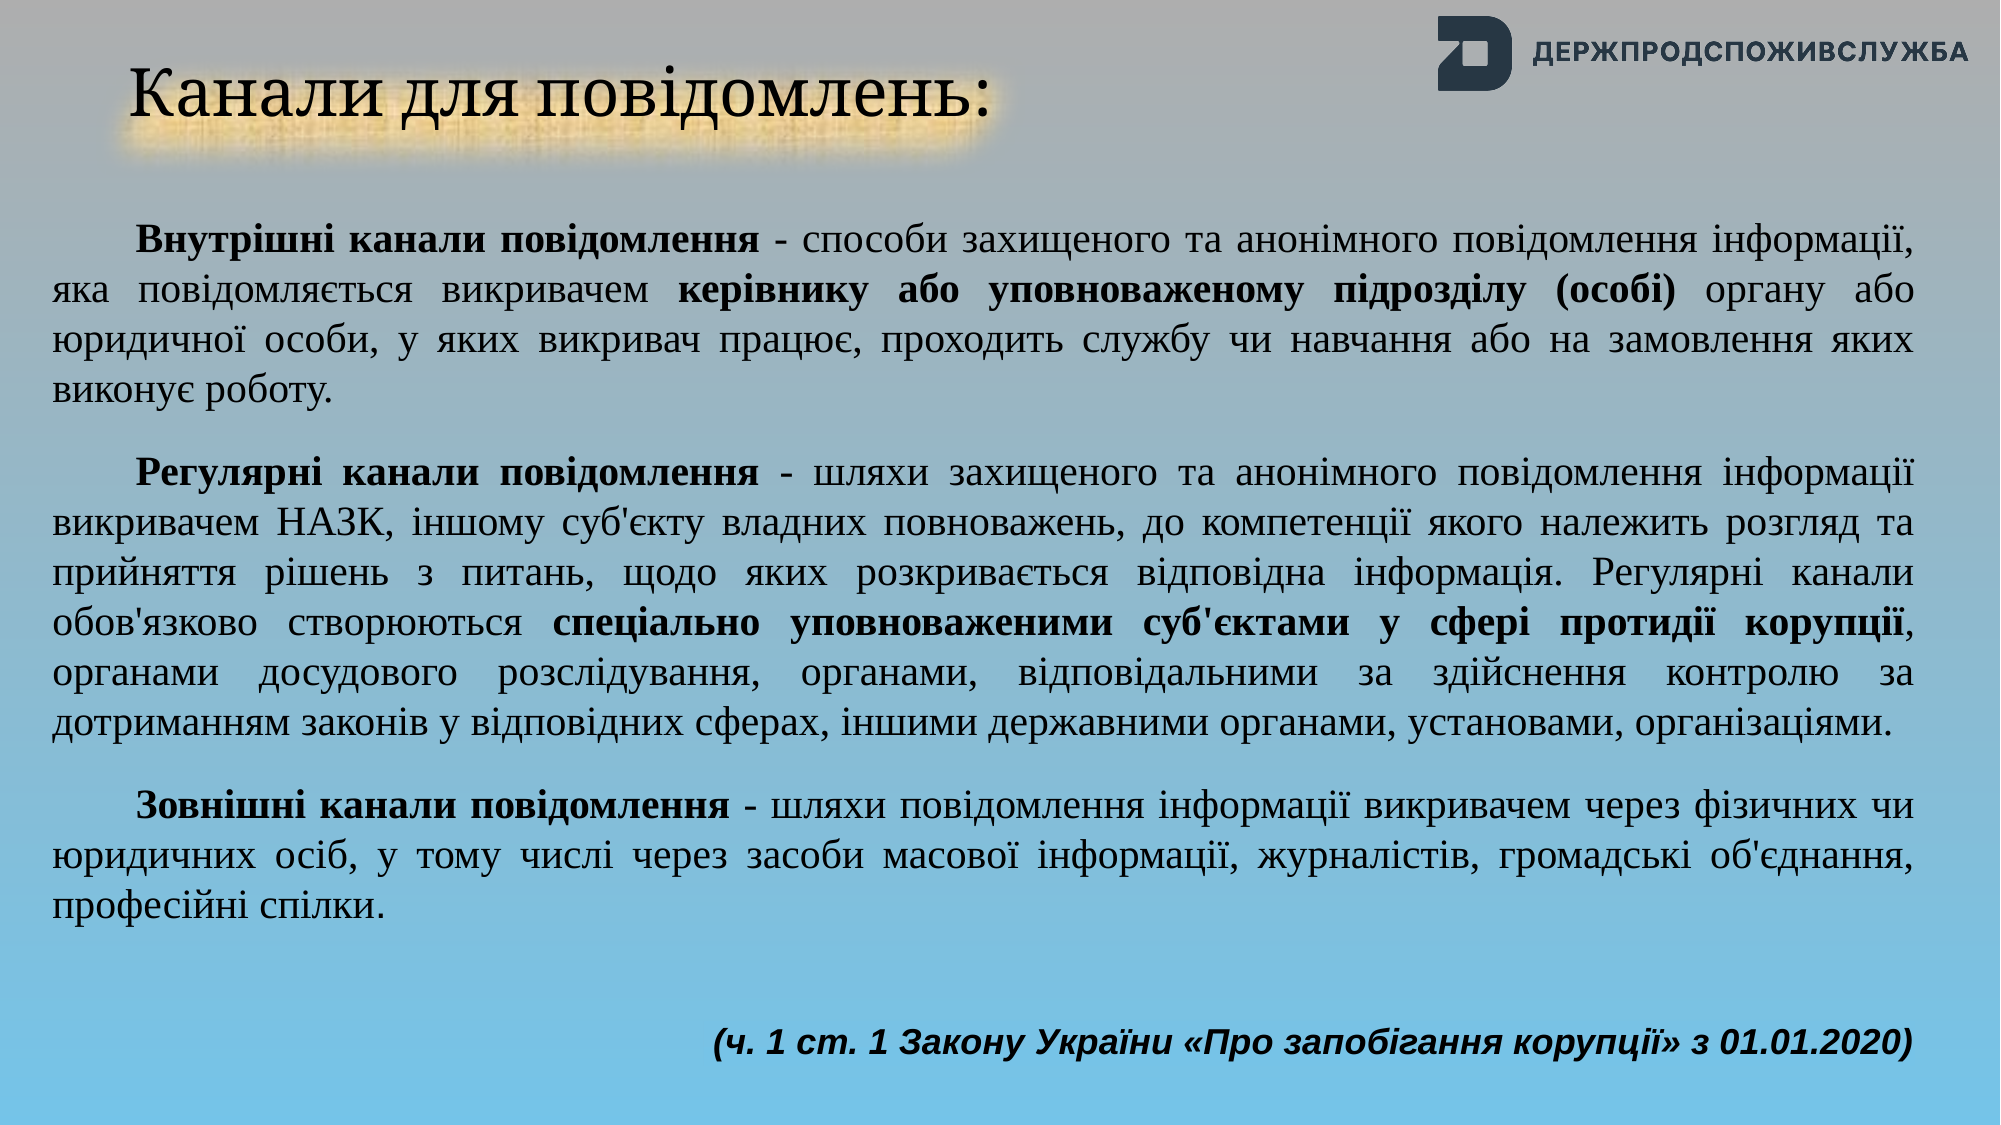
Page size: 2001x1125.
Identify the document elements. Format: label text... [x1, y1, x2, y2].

text_box Внутрішні канали повідомлення - способи захищеного та анонімного повідомлення інформації, яка повідомляється викривачем керівнику або уповноваженому підрозділу (особі) органу або юридичної особи, у яких викривач працює, проходить службу чи навчання або на замовлення яких виконує роботу. Регулярні канали повідомлення - шляхи захищеного та анонімного повідомлення інформації викривачем НАЗК, іншому суб'єкту владних повноважень, до компетенції якого належить розгляд та прийняття рішень з питань, щодо яких розкривається відповідна інформація. Регулярні канали обов'язково створюються спеціально уповноваженими суб'єктами у сфері протидії корупції, органами досудового розслідування, органами, відповідальними за здійснення контролю за дотриманням законів у відповідних сферах, іншими державними органами, установами, організаціями. Зовнішні канали повідомлення - шляхи повідомлення інформації викривачем через фізичних чи юридичних осіб, у тому числі через засоби масової інформації, журналістів, громадські об'єднання, професійні спілки. [52, 211, 1915, 1009]
text_box Канали для повідомлень: [152, 104, 971, 129]
text_box (ч. 1 ст. 1 Закону України «Про запобігання корупції» з 01.01.2020) [703, 1021, 1915, 1066]
picture [1438, 16, 1970, 92]
